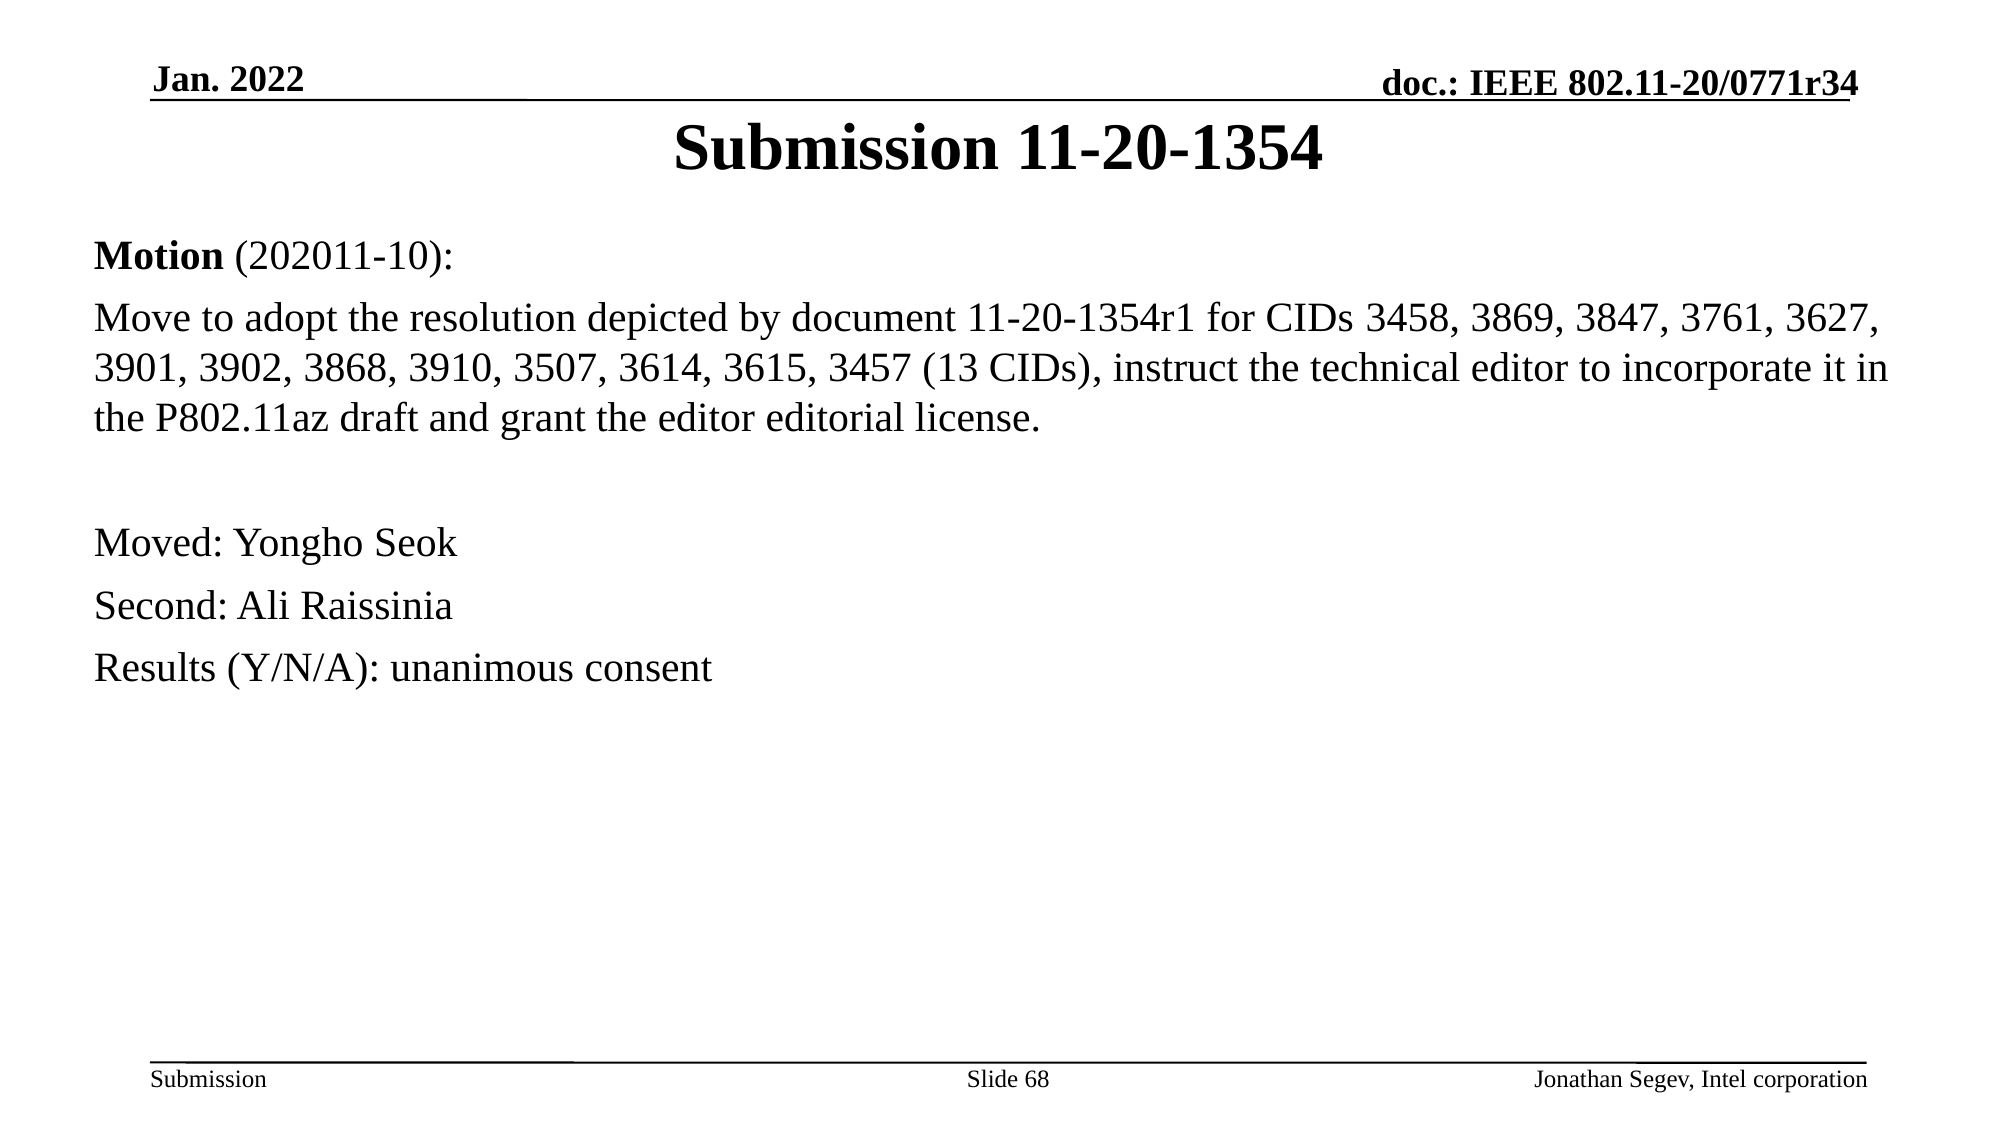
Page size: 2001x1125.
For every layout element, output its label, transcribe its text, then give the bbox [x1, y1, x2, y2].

footer Jonathan Segev, Intel corporation [1171, 1061, 1869, 1093]
list Motion (202011-10): Move to adopt the resolution depicted by document 11-20-1354r1 for CIDs 3458, 3869, 3847, 3761, 3627, 3901, 3902, 3868, 3910, 3507, 3614, 3615, 3457 (13 CIDs), instruct the technical editor to incorporate it in the P802.11az draft and grant the editor editorial license. Moved: Yongho Seok Second: Ali Raissinia Results (Y/N/A): unanimous consent [78, 219, 1922, 1000]
title Submission 11-20-1354 [149, 112, 1850, 173]
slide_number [152, 54, 563, 100]
slide_number Slide 68 [950, 1061, 1067, 1123]
